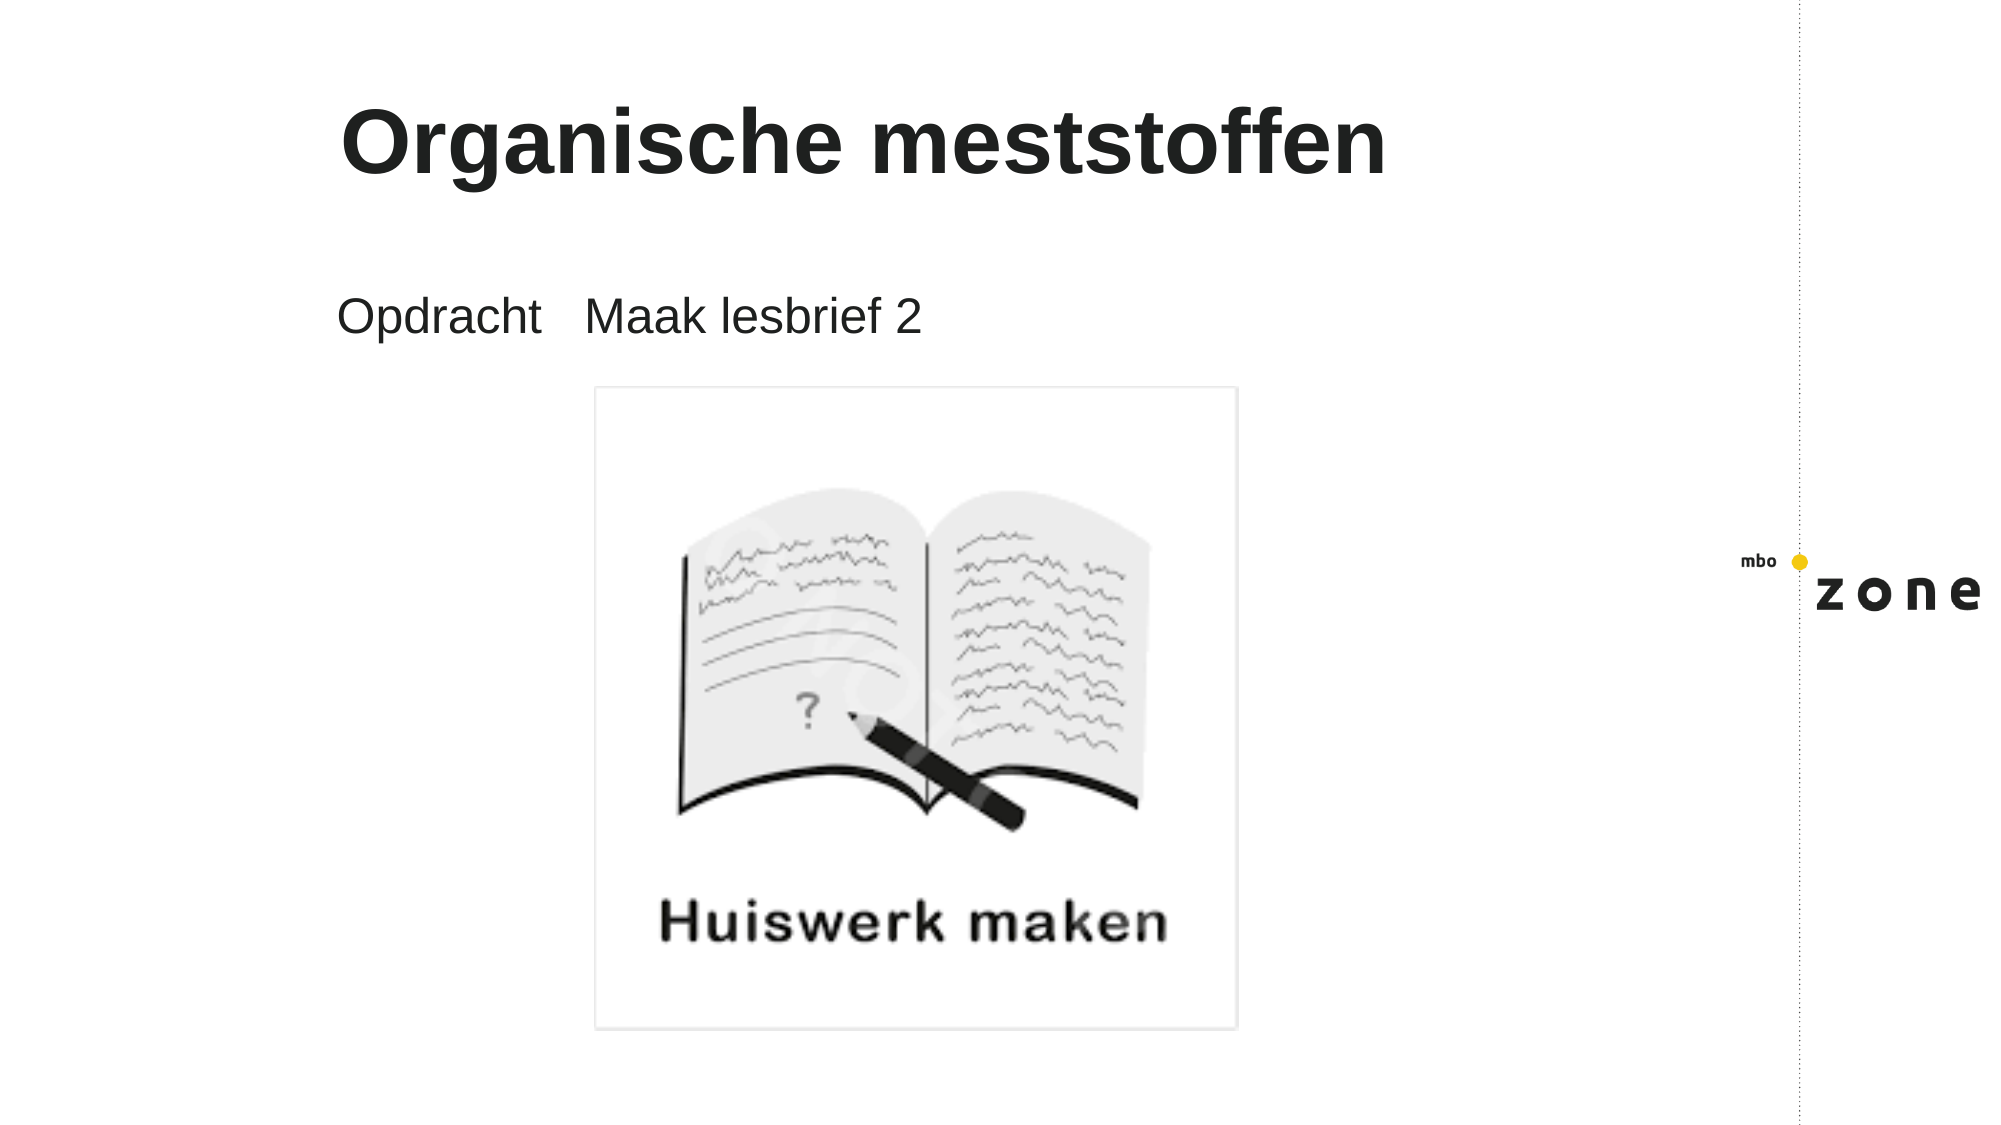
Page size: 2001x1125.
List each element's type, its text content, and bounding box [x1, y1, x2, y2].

picture [1596, 0, 2001, 1125]
list Opdracht Maak lesbrief 2 [336, 283, 1607, 998]
title Organische meststoffen [124, 94, 1607, 272]
picture [594, 386, 1239, 1031]
